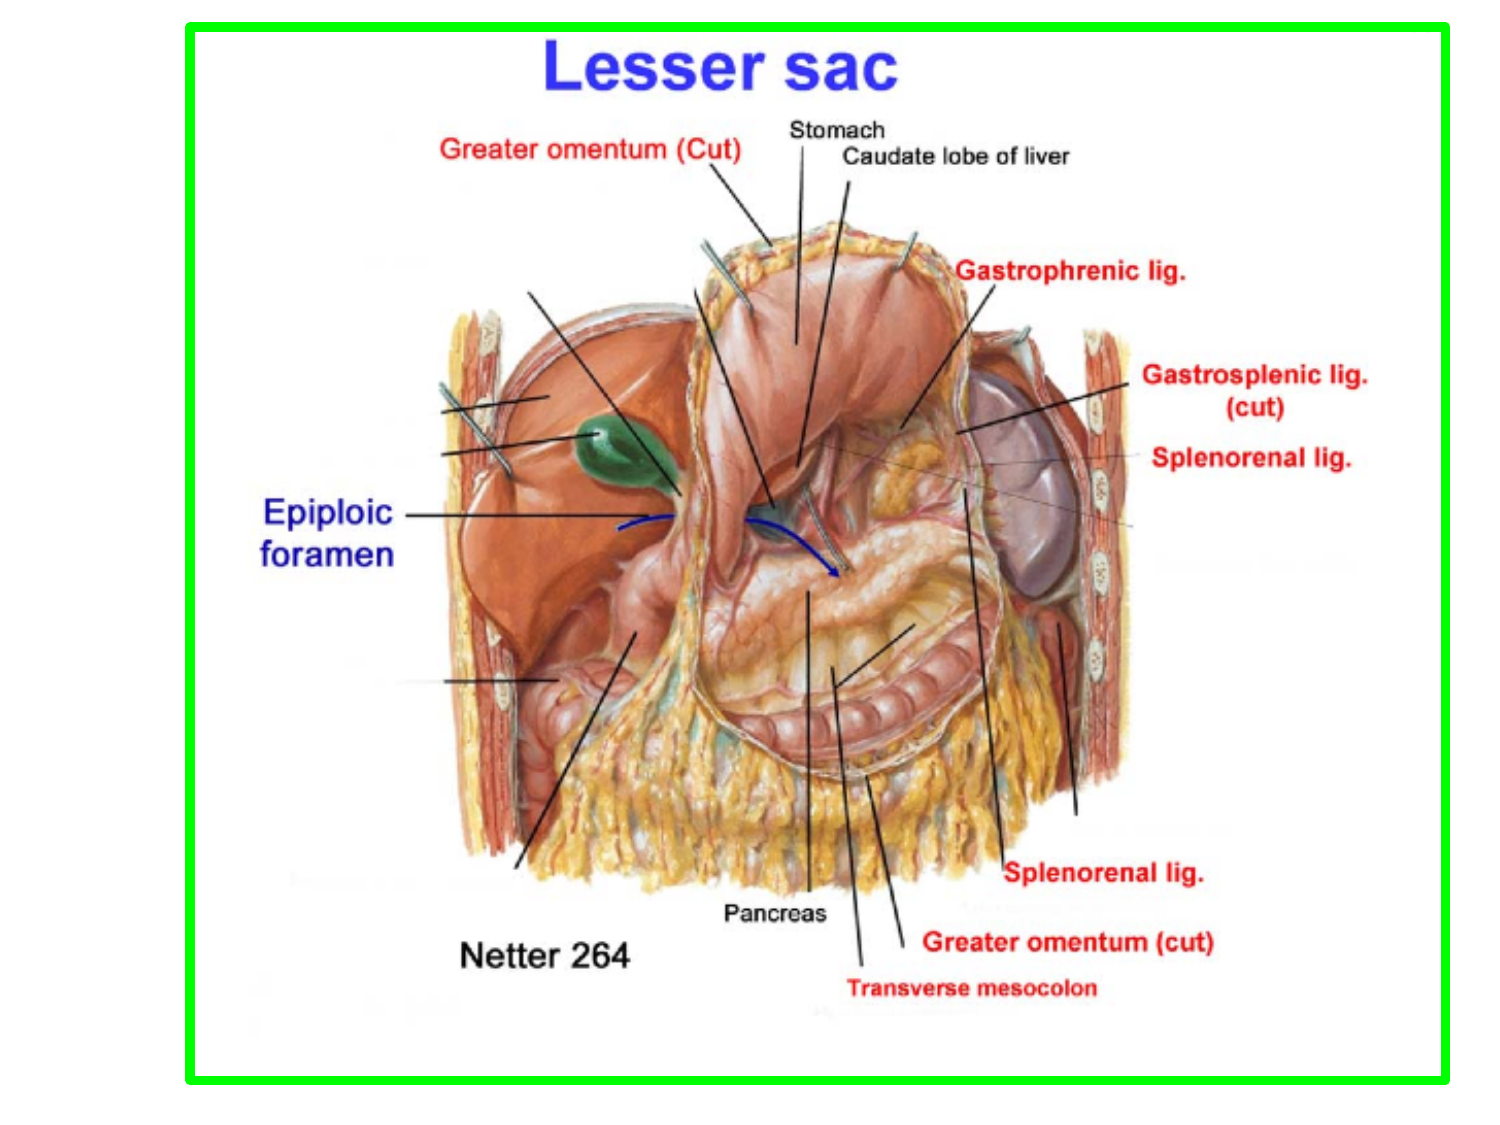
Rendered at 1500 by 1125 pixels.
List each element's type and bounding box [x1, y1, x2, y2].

picture [194, 31, 1441, 1076]
